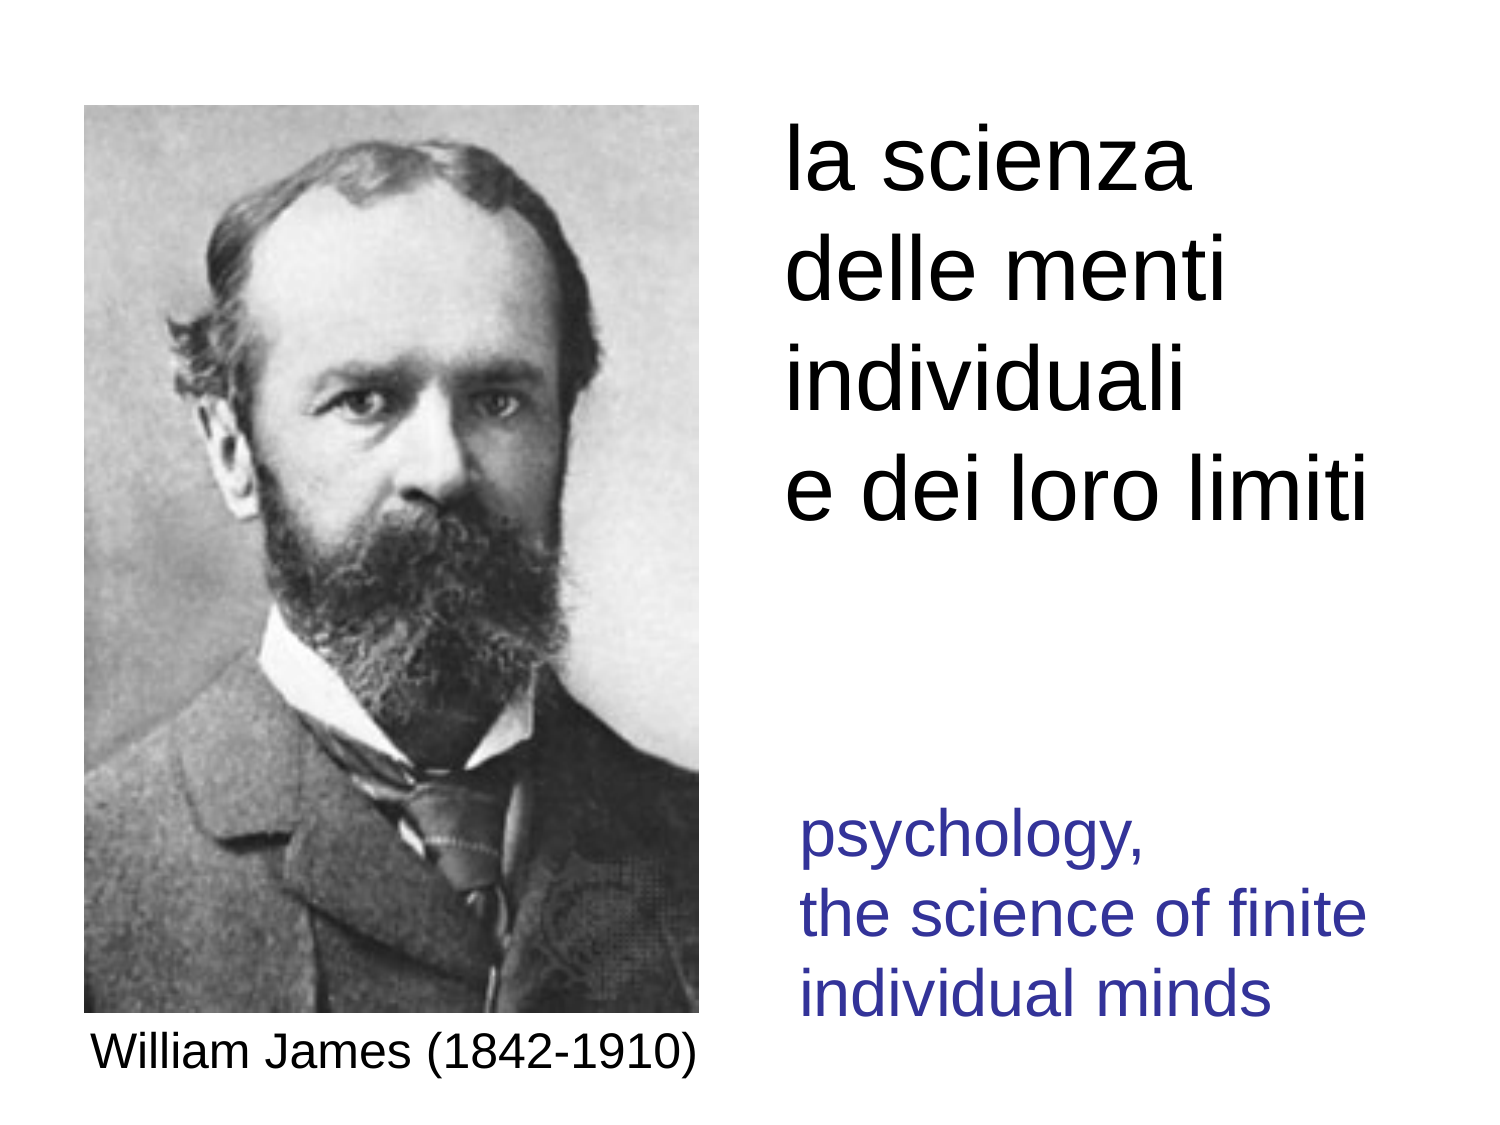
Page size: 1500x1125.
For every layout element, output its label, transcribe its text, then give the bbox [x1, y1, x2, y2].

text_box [74, 105, 714, 1087]
text_box la scienza delle menti individuali e dei loro limiti [784, 98, 1403, 539]
text_box psychology, the science of finite individual minds [784, 782, 1415, 1037]
